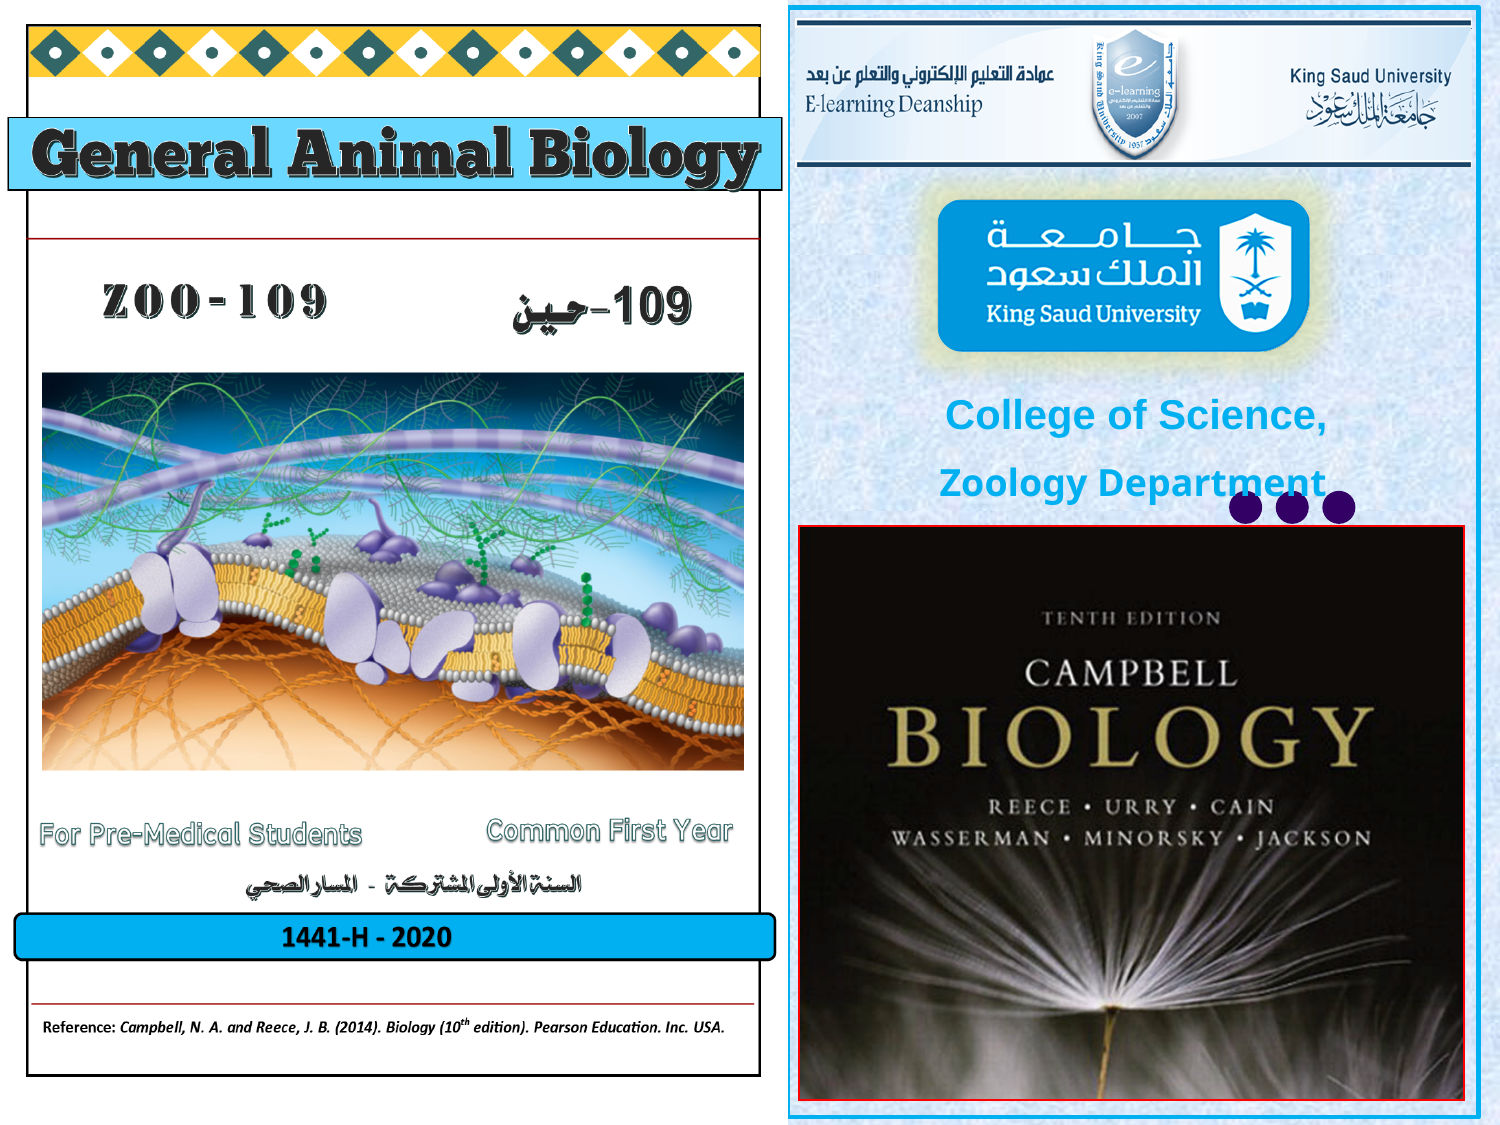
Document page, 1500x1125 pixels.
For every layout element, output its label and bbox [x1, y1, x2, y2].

picture [1480, 0, 1500, 1125]
text_box [0, 0, 1480, 1125]
